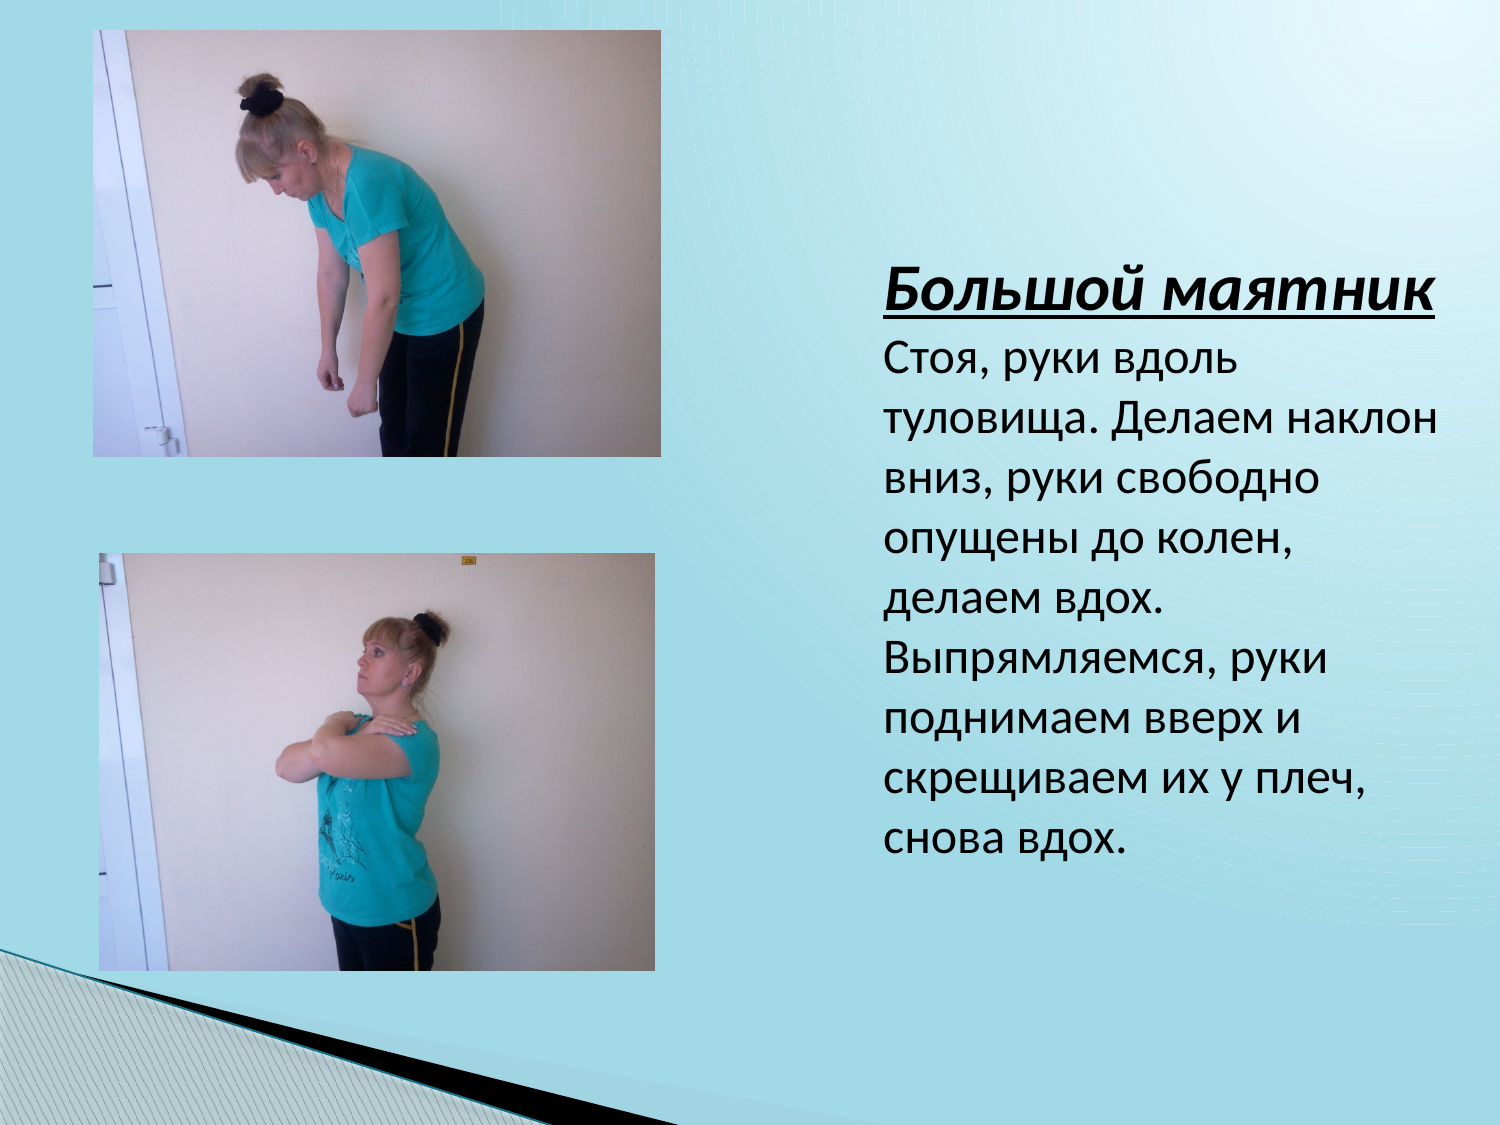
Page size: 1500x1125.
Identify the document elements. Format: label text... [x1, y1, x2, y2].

text_box Большой маятник Стоя, руки вдоль туловища. Делаем наклон вниз, руки свободно опущены до колен, делаем вдох. Выпрямляемся, руки поднимаем вверх и скрещиваем их у плеч, снова вдох. [868, 236, 1466, 872]
picture [99, 553, 656, 971]
picture [93, 30, 662, 457]
